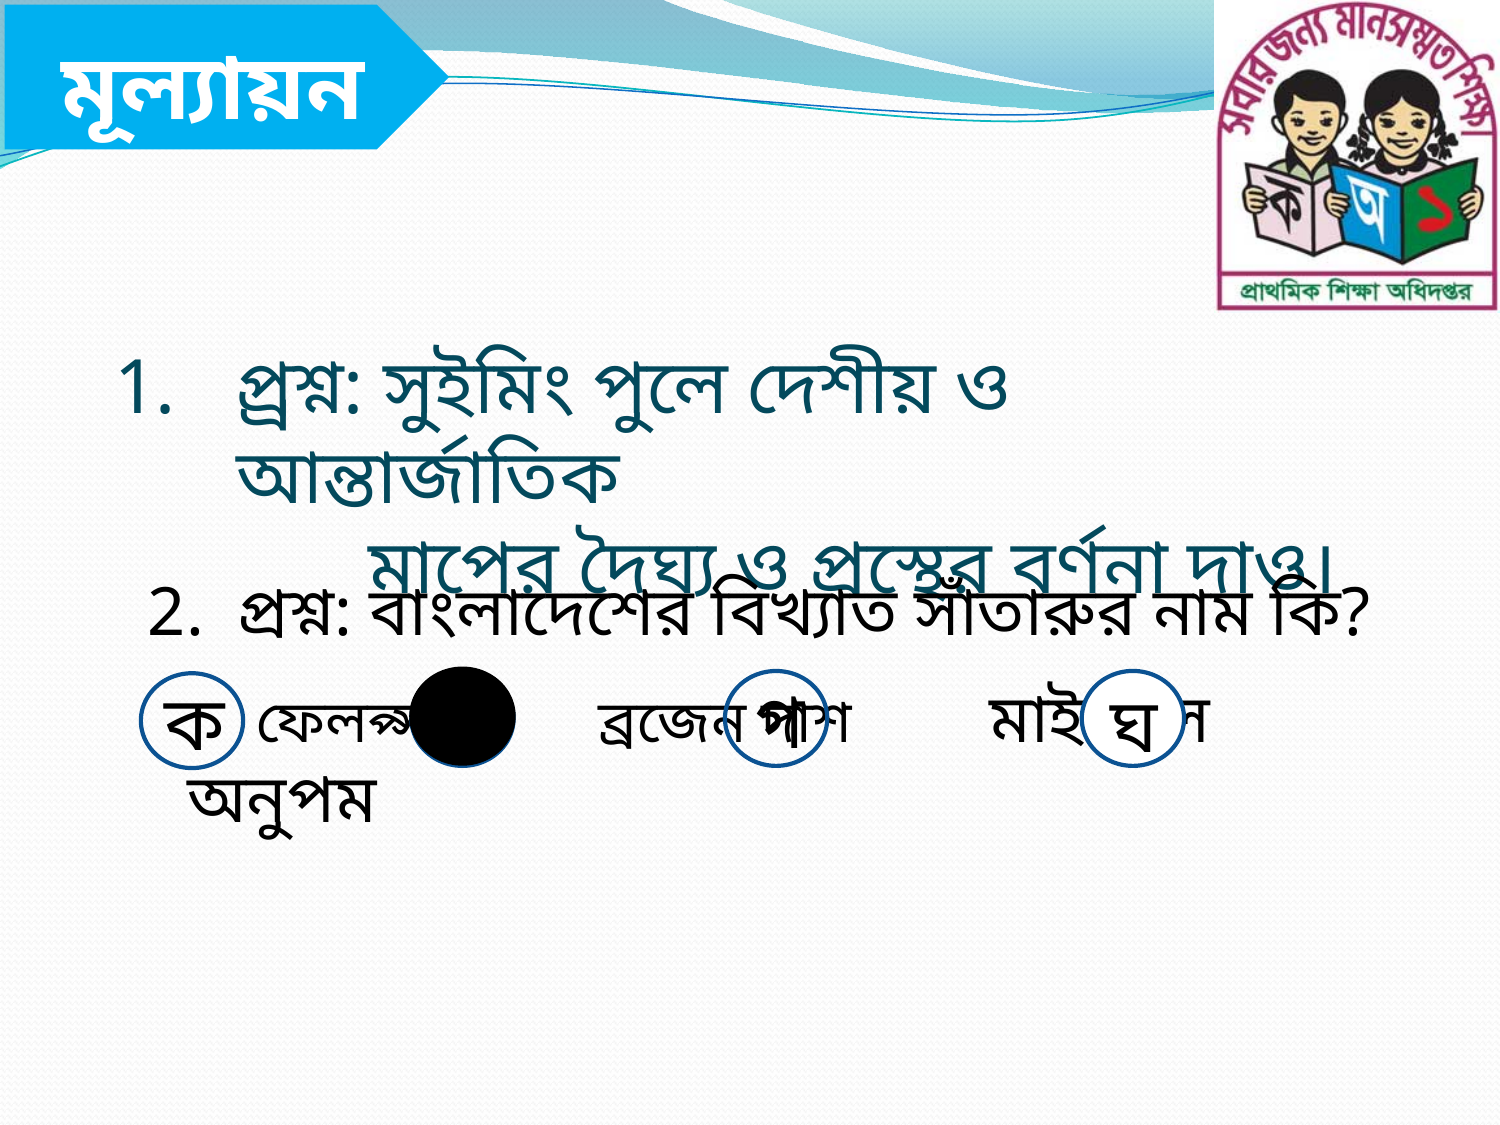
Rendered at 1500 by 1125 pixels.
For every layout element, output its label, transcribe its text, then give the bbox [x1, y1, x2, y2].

picture [1214, 0, 1500, 313]
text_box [0, 4, 450, 150]
text_box প্র্রশ্ন: সুইমিং পুলে দেশীয় ও আন্তার্জাতিক মাপের দৈঘ্য ও প্রস্থের বর্ণনা দাও। [99, 330, 1375, 616]
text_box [132, 560, 1453, 777]
